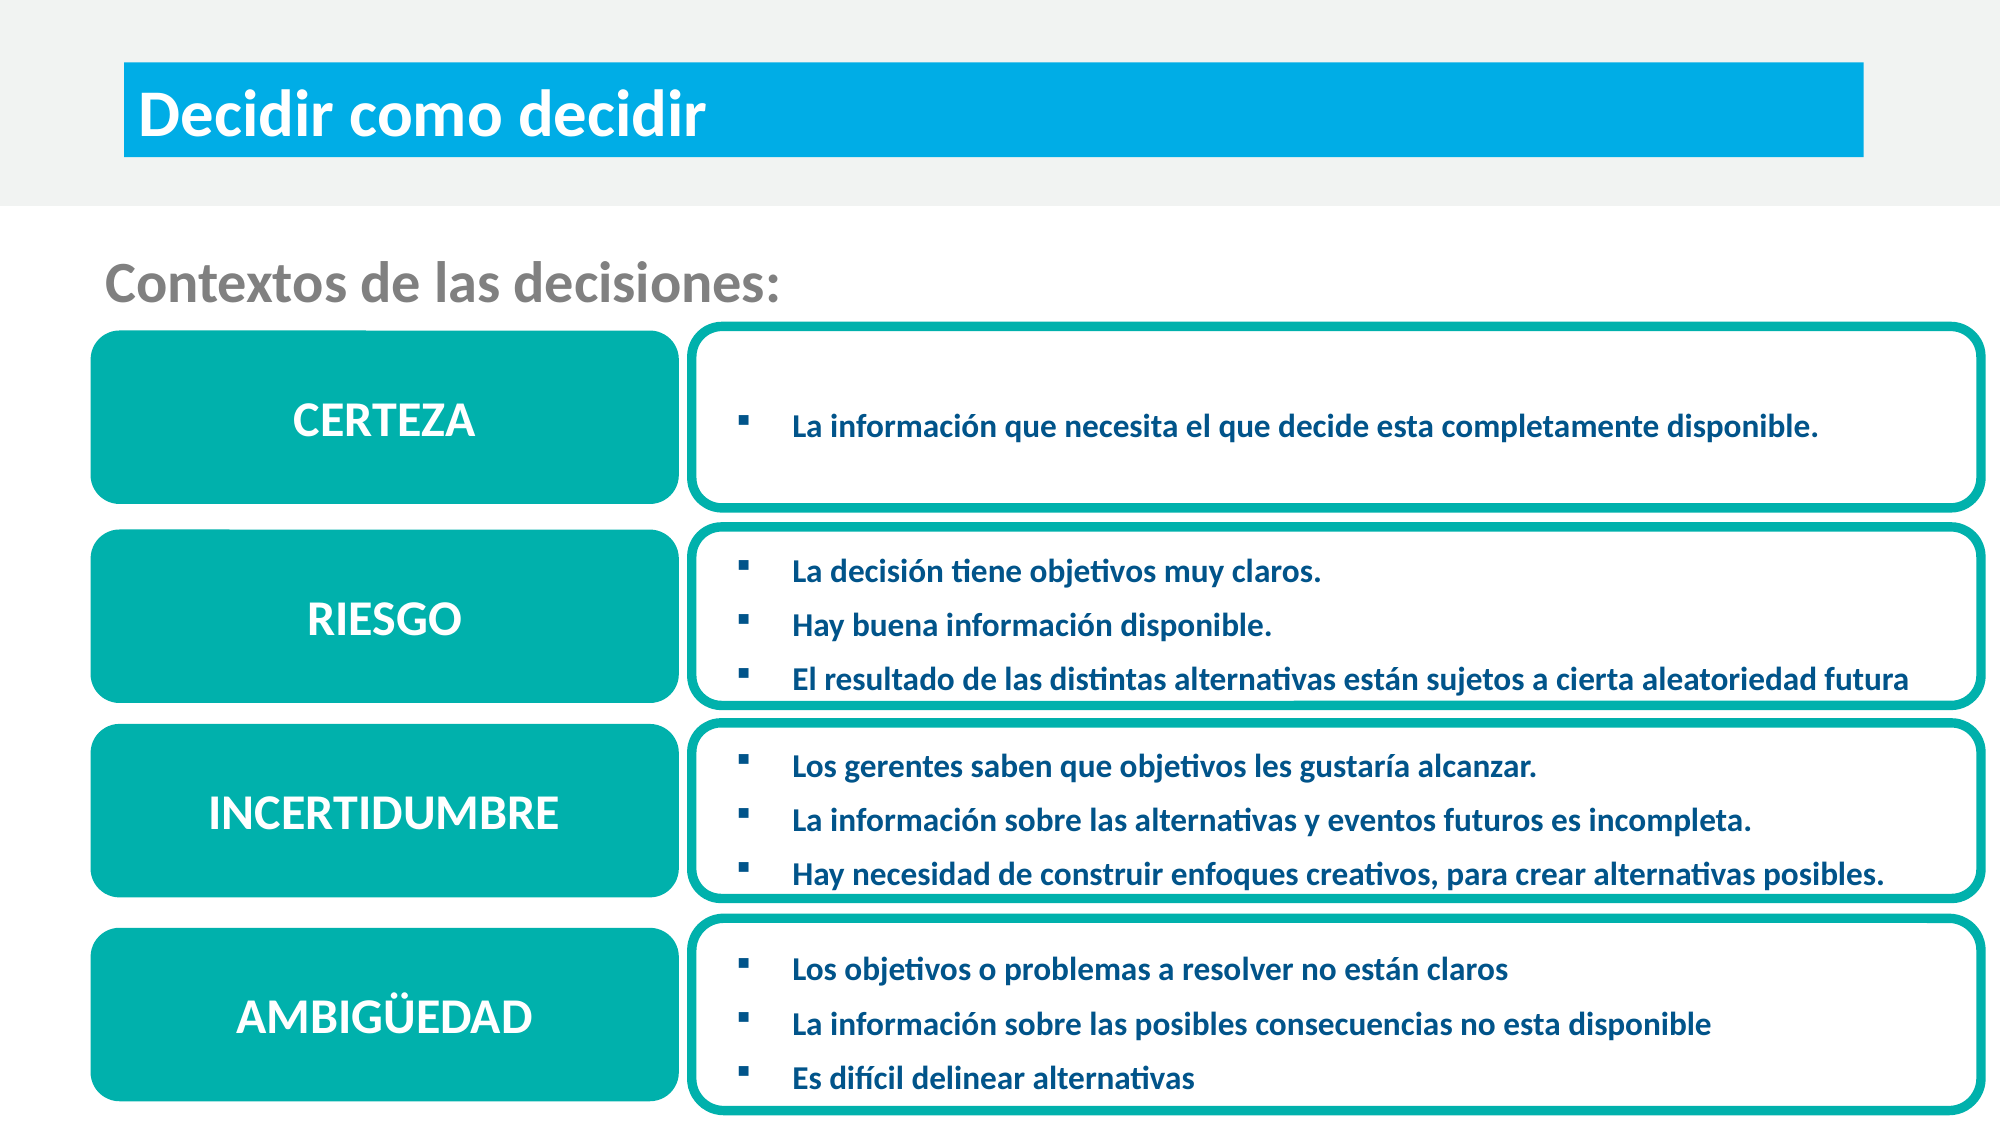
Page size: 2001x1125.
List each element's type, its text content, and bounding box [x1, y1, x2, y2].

text_box AMBIGÜEDAD [90, 927, 679, 1102]
text_box CERTEZA [90, 330, 679, 504]
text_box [691, 722, 1981, 899]
text_box RIESGO [90, 529, 679, 703]
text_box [691, 326, 1981, 508]
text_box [691, 526, 1981, 706]
text_box [0, 0, 2000, 206]
text_box Contextos de las decisiones: [90, 224, 1962, 338]
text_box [691, 918, 1981, 1111]
text_box Decidir como decidir [124, 62, 1864, 158]
text_box INCERTIDUMBRE [90, 723, 679, 898]
